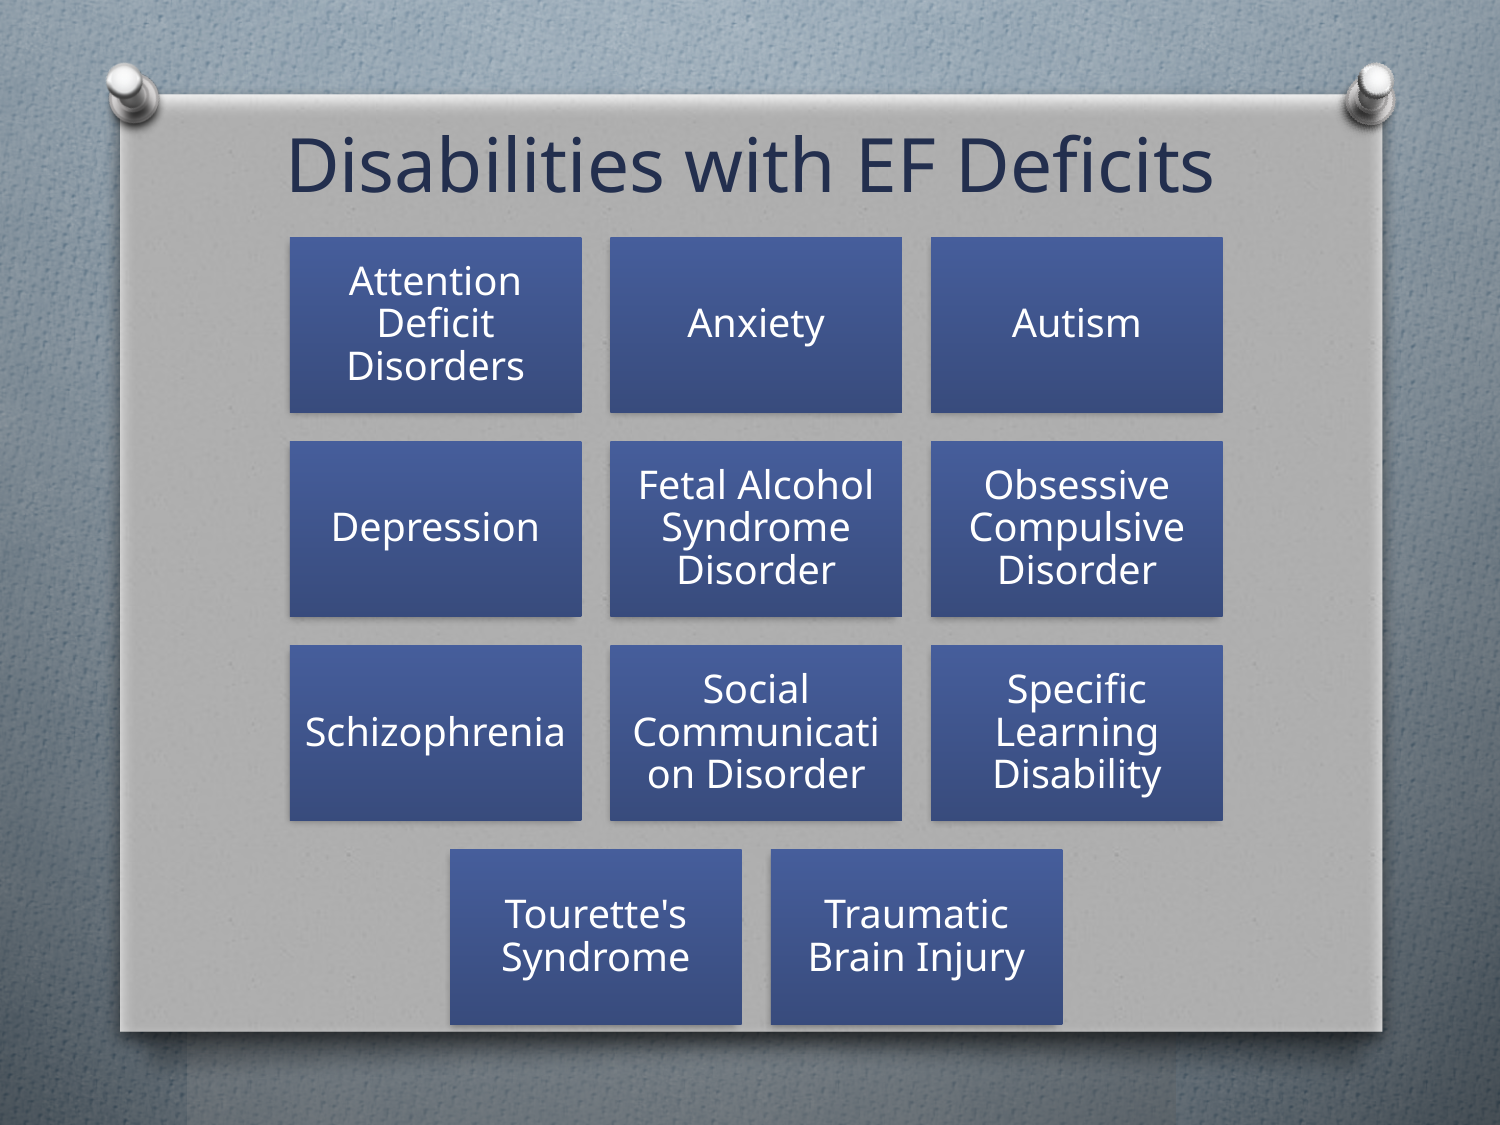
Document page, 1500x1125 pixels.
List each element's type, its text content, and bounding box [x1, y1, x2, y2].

picture [1317, 35, 1439, 156]
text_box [137, 237, 1376, 1026]
title Disabilities with EF Deficits [179, 87, 1323, 237]
picture [75, 31, 197, 152]
